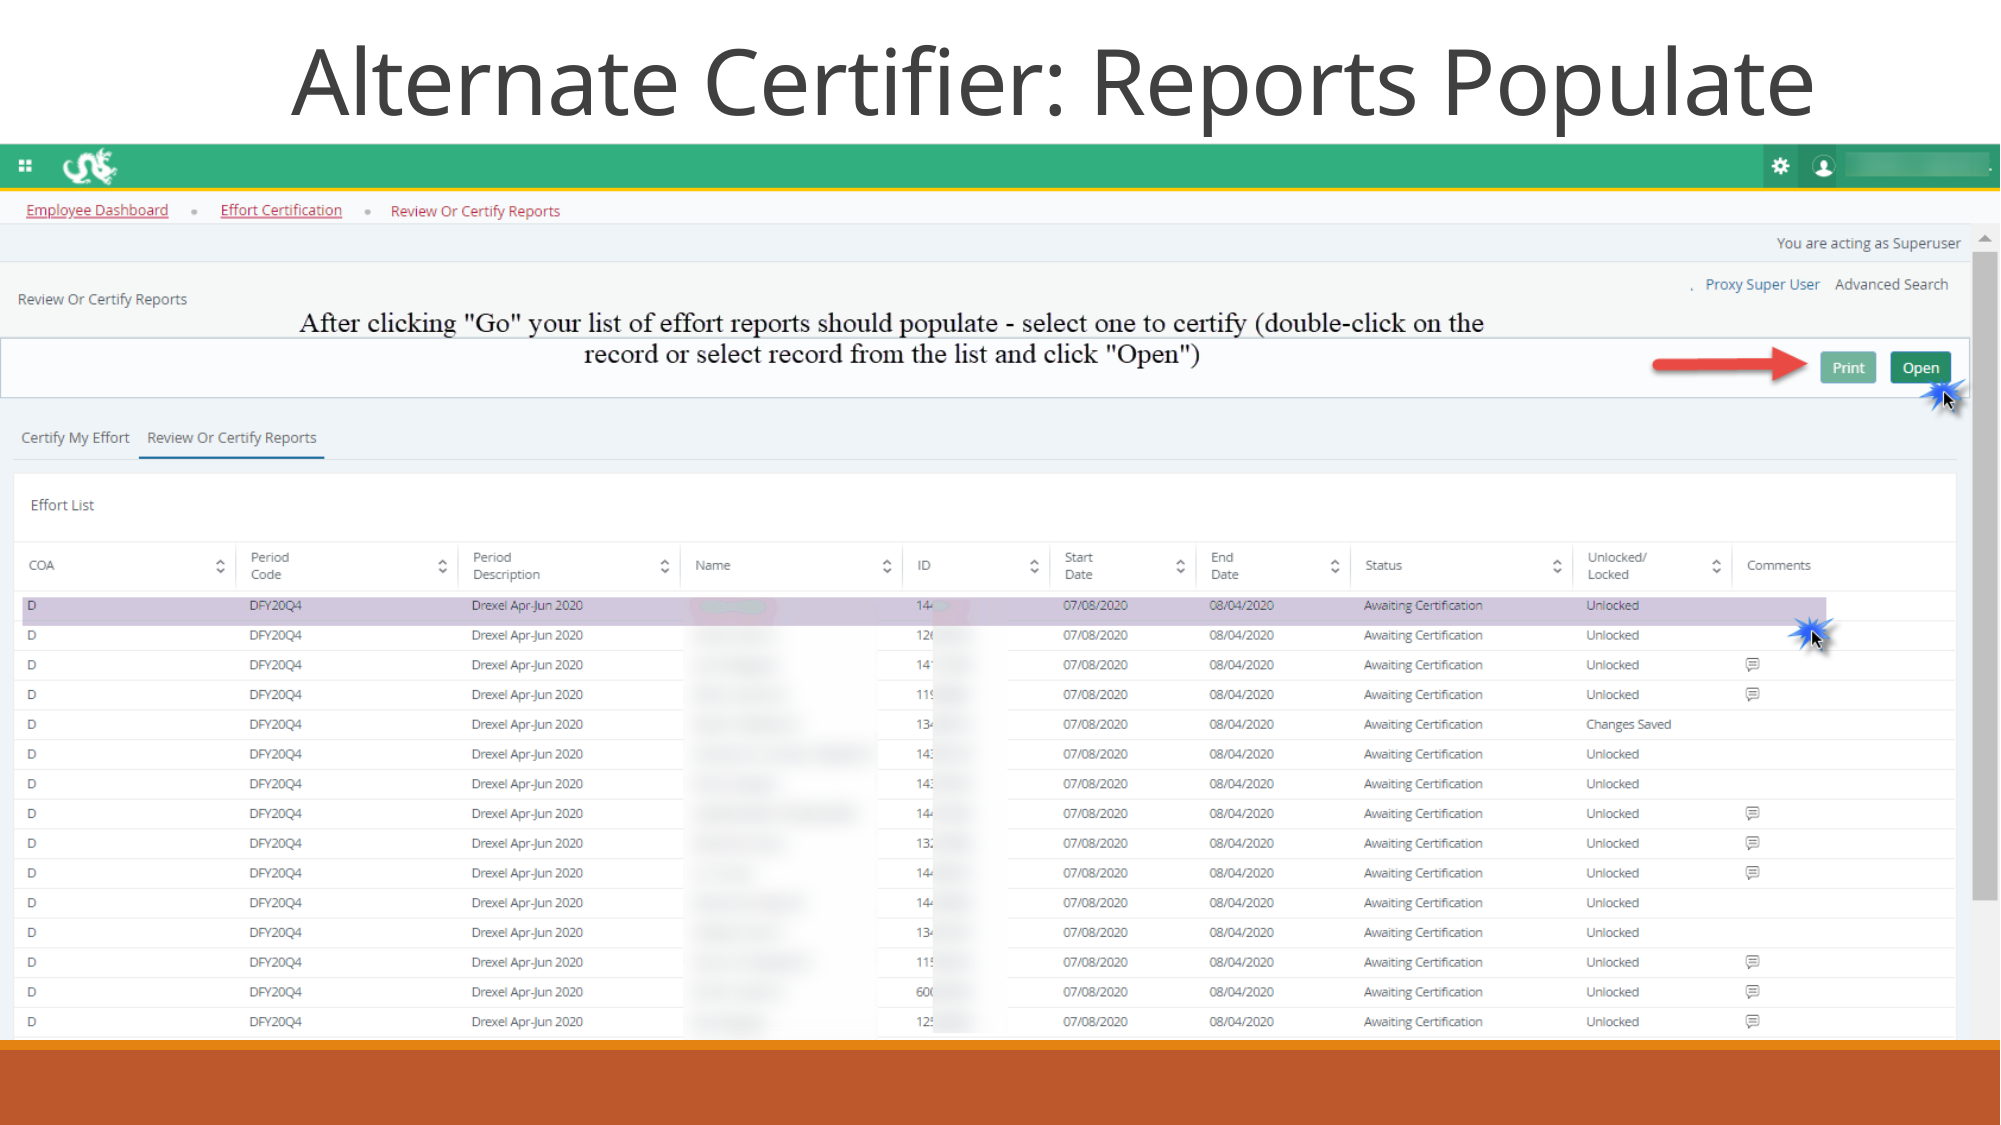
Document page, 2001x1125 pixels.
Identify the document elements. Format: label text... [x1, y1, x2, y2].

picture [0, 141, 2000, 1040]
title Alternate Certifier: Reports Populate [276, 0, 1960, 138]
